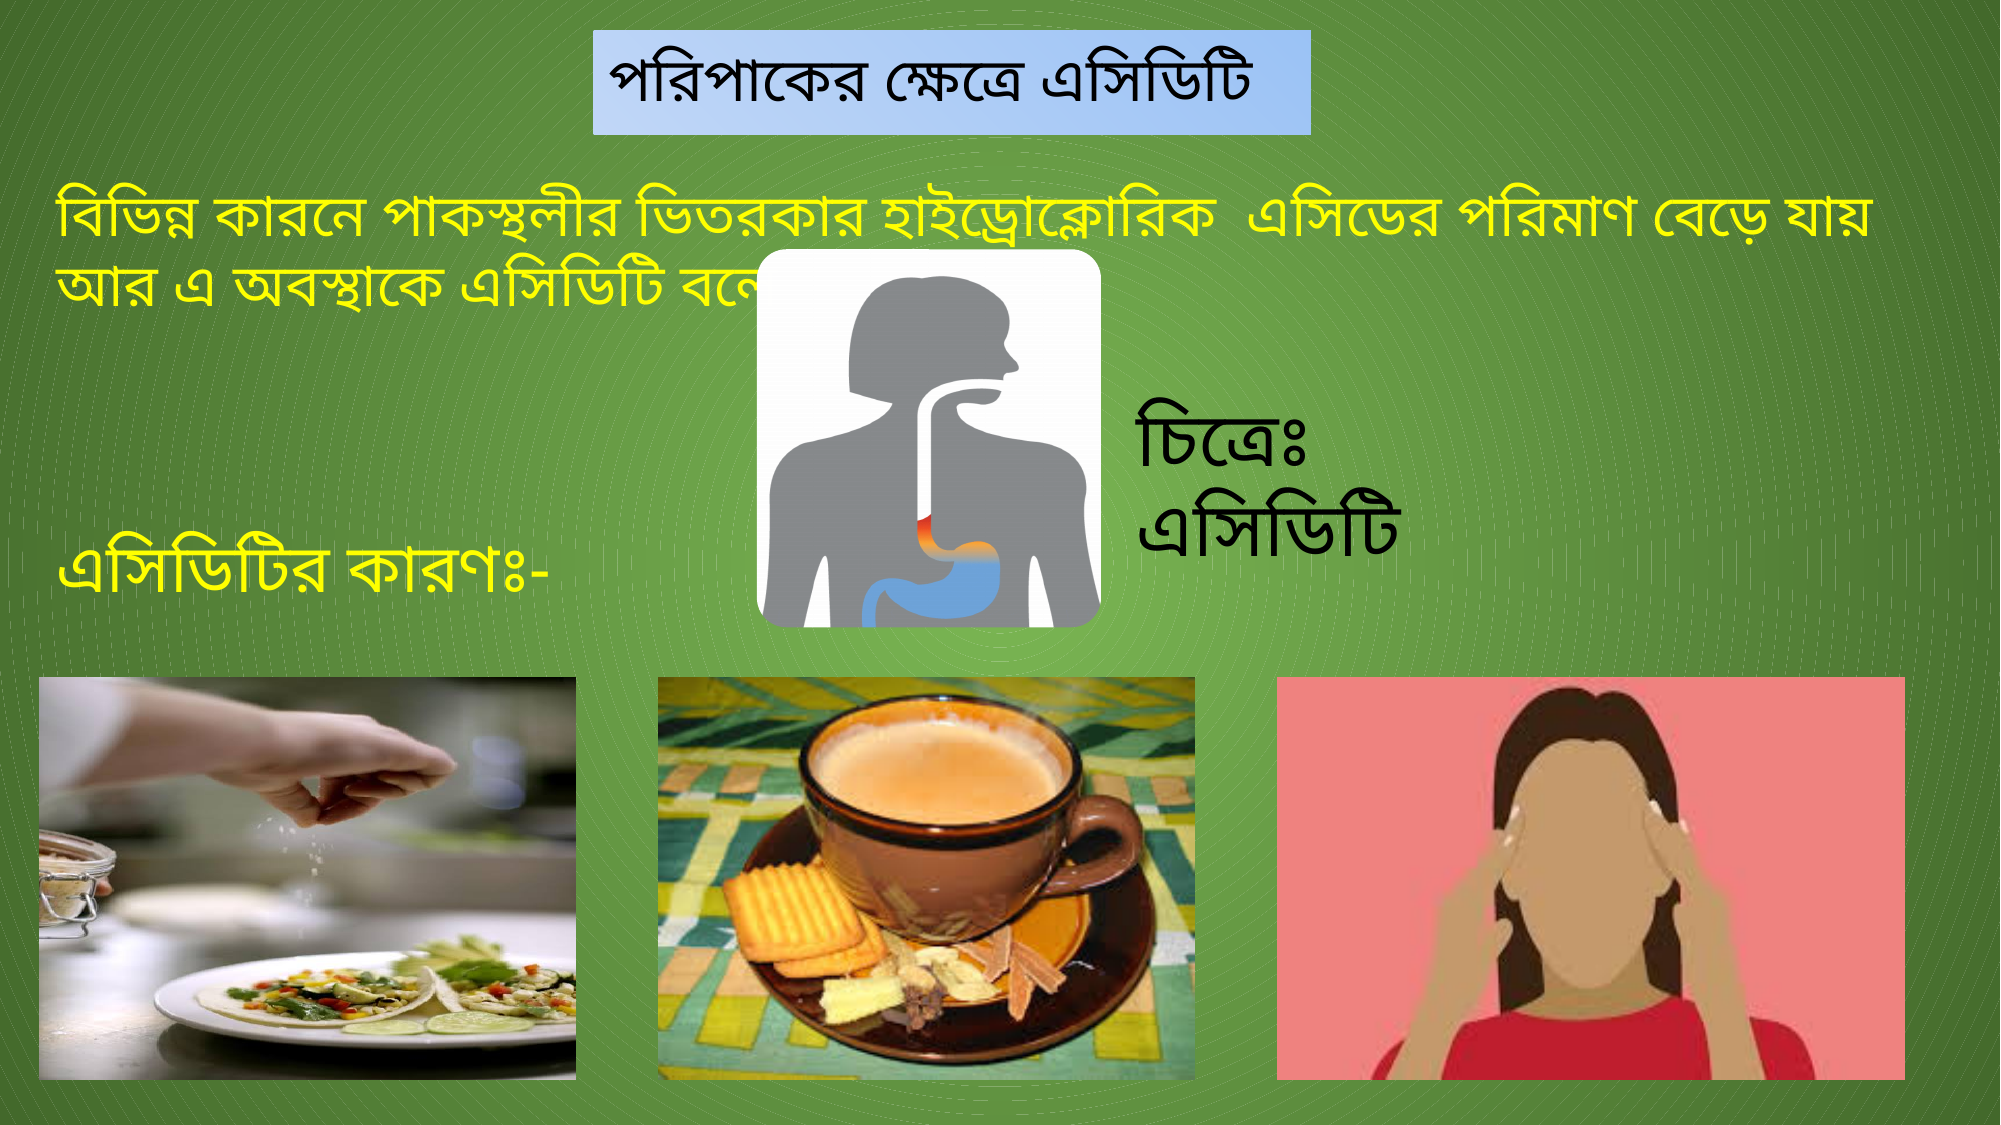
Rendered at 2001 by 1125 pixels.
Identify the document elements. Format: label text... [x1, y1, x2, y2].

text_box বিভিন্ন কারনে পাকস্থলীর ভিতরকার হাইড্রোক্লোরিক এসিডের পরিমাণ বেড়ে যায় আর এ অবস্থাকে এসিডিটি বলে [41, 170, 1941, 326]
picture [39, 677, 576, 1080]
picture [1277, 677, 1905, 1080]
title পরিপাকের ক্ষেত্রে এসিডিটি [593, 29, 1311, 135]
picture [658, 677, 1195, 1080]
picture [756, 249, 1101, 628]
text_box এসিডিটির কারণঃ- [41, 518, 708, 614]
text_box চিত্রেঃ এসিডিটি [1121, 383, 1587, 579]
